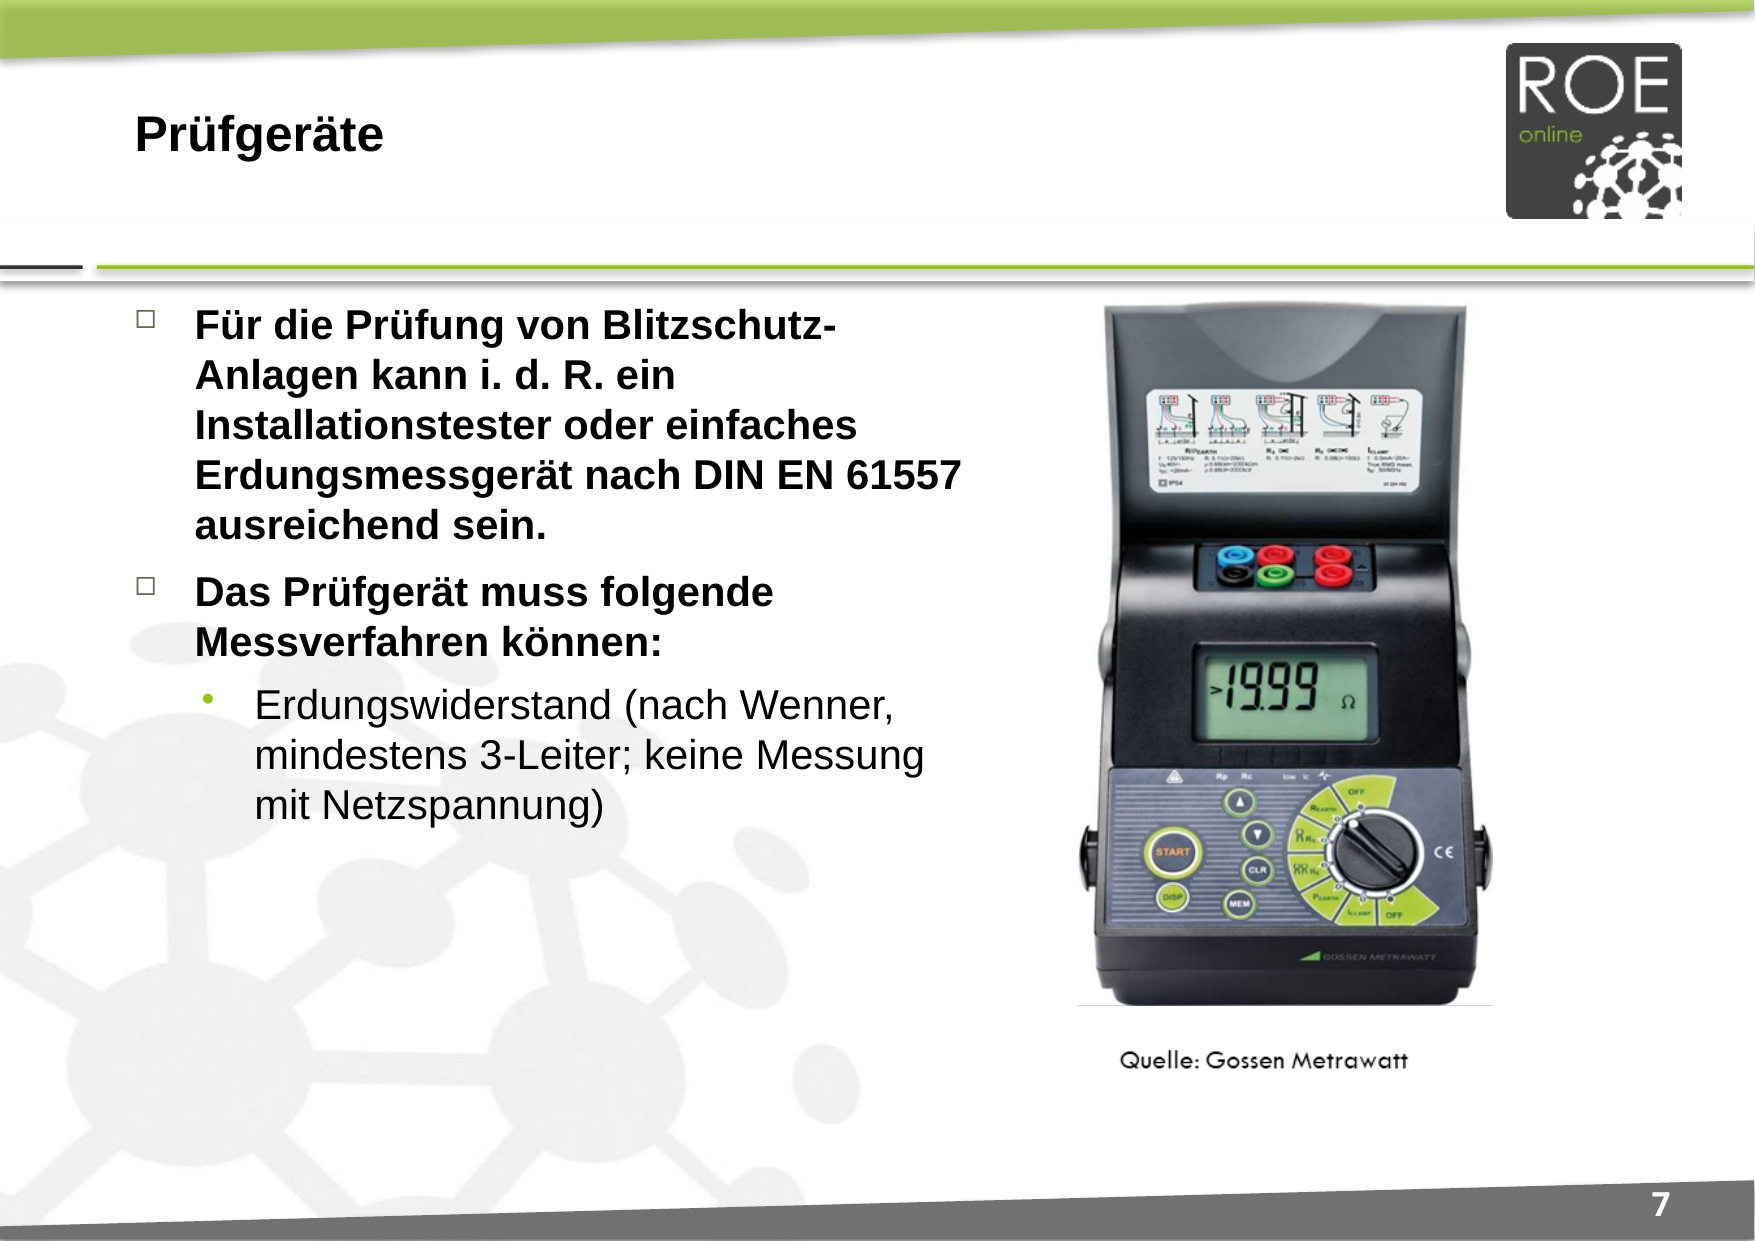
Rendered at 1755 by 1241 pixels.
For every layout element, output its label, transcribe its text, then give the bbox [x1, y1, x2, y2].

title Prüfgeräte [117, 41, 1493, 221]
list Für die Prüfung von Blitzschutz-Anlagen kann i. d. R. ein Installationstester oder einfaches Erdungsmessgerät nach DIN EN 61557 ausreichend sein. Das Prüfgerät muss folgende Messverfahren können: Erdungswiderstand (nach Wenner, mindestens 3-Leiter; keine Messung mit Netzspannung) [117, 289, 988, 1103]
slide_number 7 [1610, 1183, 1713, 1228]
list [1077, 300, 1494, 1092]
picture [1506, 43, 1682, 219]
